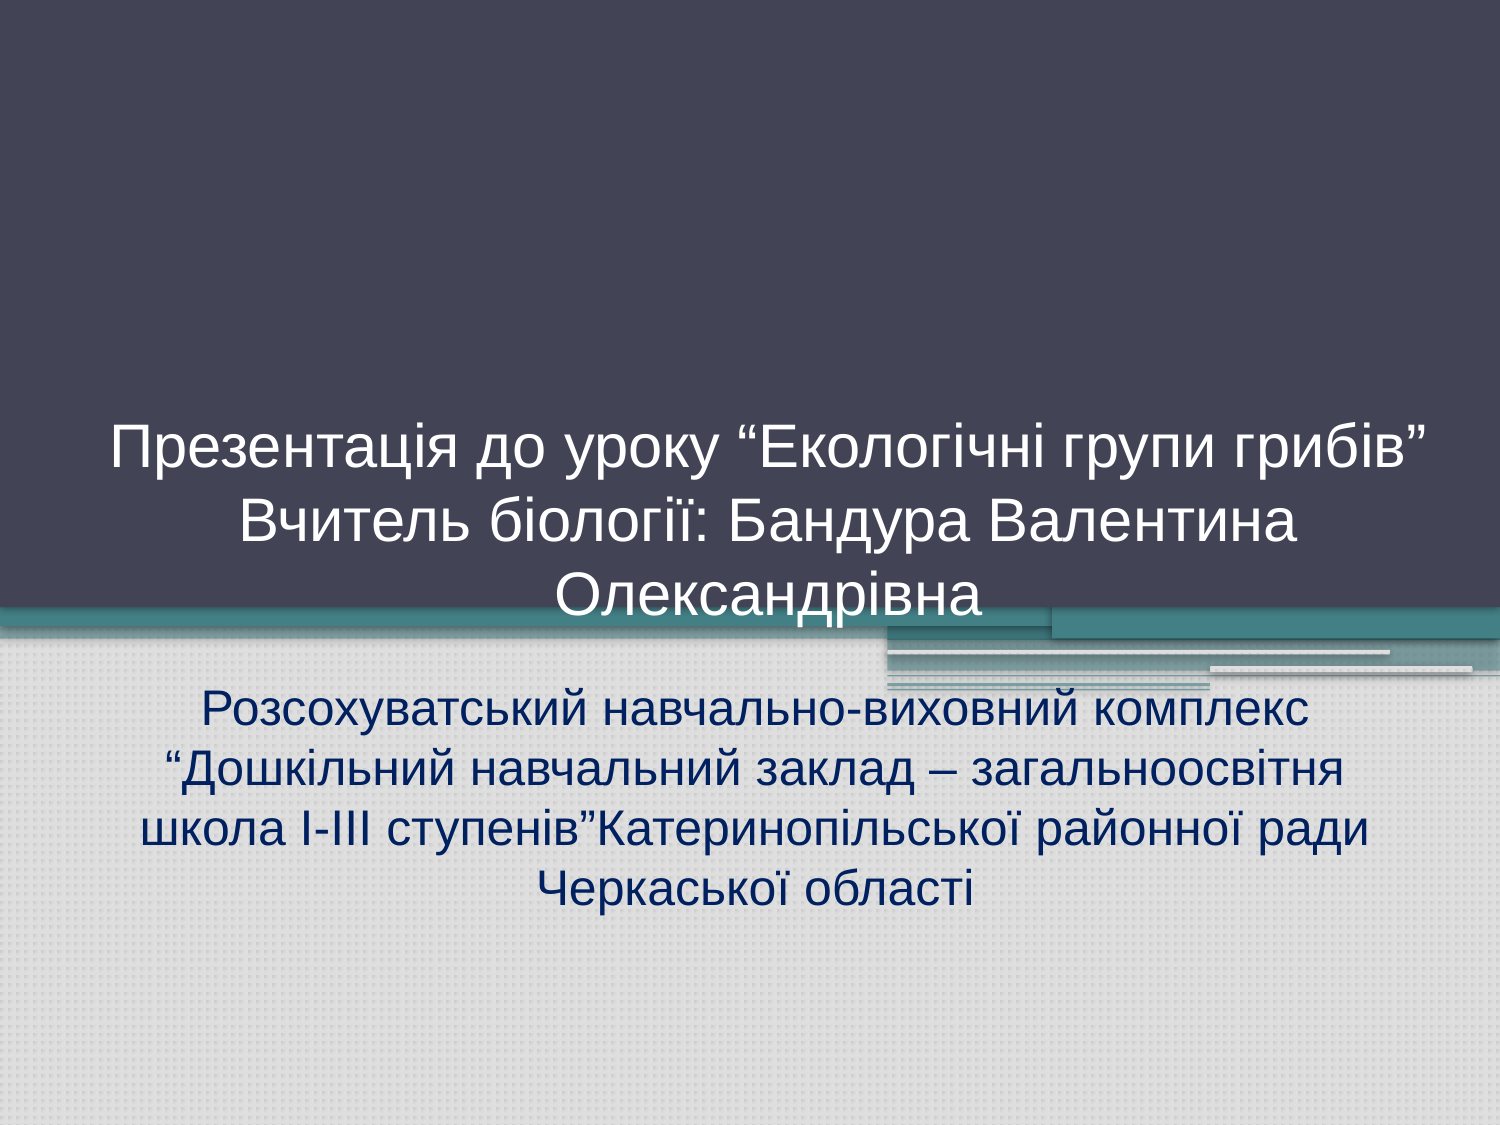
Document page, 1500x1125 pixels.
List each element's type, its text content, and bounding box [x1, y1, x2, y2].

title Презентація до уроку “Екологічні групи грибів” Вчитель біології: Бандура Валентина Олександрівна [75, 394, 1463, 636]
subtitle Розсохуватський навчально-виховний комплекс “Дошкільний навчальний заклад – загальноосвітня школа І-ІІІ ступенів”Катеринопільської районної ради Черкаської області [105, 667, 1395, 928]
